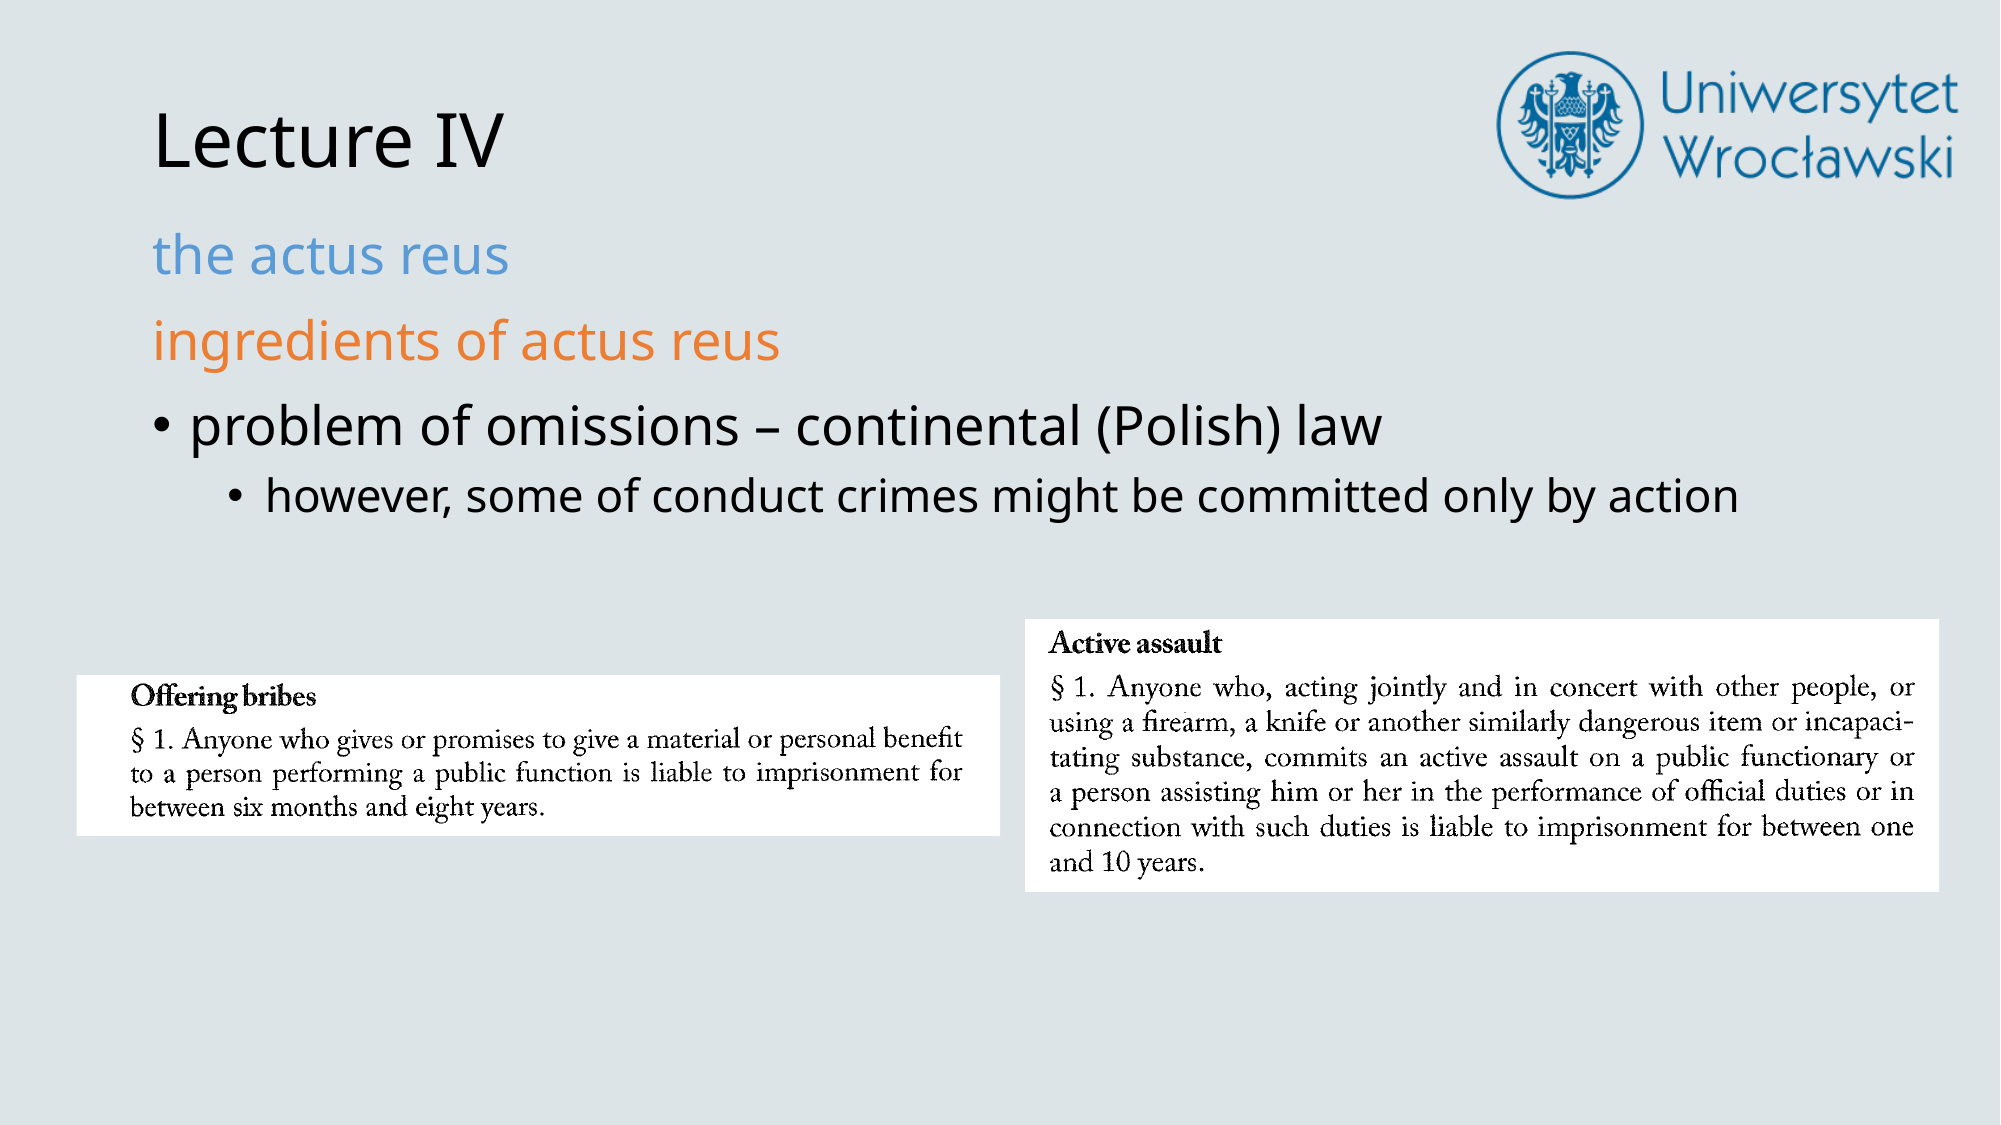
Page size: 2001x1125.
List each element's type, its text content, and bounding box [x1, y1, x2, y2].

picture [1025, 619, 1940, 892]
title Lecture IV [137, 34, 1455, 212]
list the actus reus ingredients of actus reus problem of omissions – continental (Polish) law however, some of conduct crimes might be committed only by action [137, 212, 1939, 1125]
picture [1455, 0, 2000, 252]
picture [76, 674, 1001, 836]
